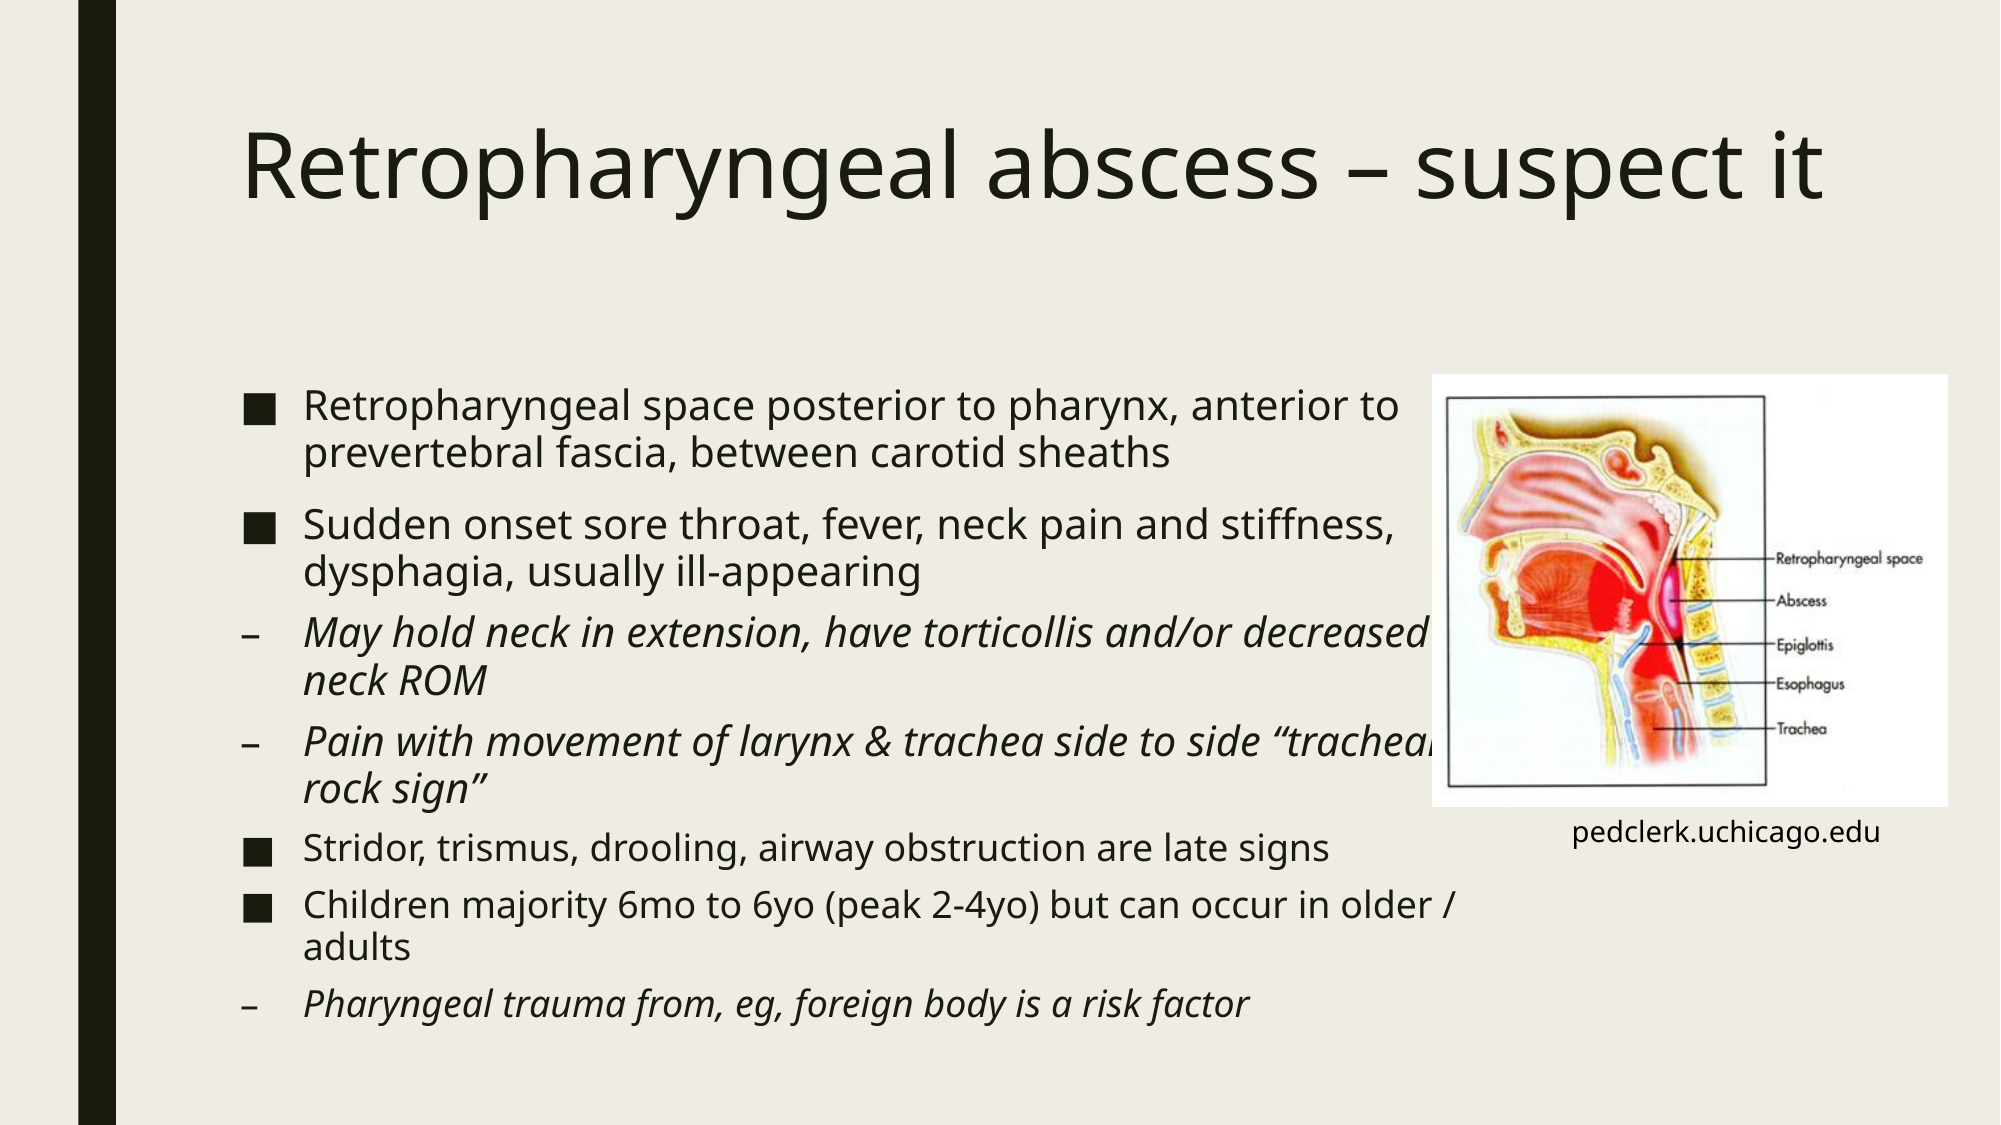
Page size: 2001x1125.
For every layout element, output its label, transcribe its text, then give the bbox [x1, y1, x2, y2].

text_box pedclerk.uchicago.edu [1556, 807, 1900, 856]
title Retropharyngeal abscess – suspect it [225, 112, 1900, 357]
list Retropharyngeal space posterior to pharynx, anterior to prevertebral fascia, between carotid sheaths Sudden onset sore throat, fever, neck pain and stiffness, dysphagia, usually ill-appearing May hold neck in extension, have torticollis and/or decreased neck ROM Pain with movement of larynx & trachea side to side “tracheal rock sign” Stridor, trismus, drooling, airway obstruction are late signs Children majority 6mo to 6yo (peak 2-4yo) but can occur in older / adults Pharyngeal trauma from, eg, foreign body is a risk factor [225, 375, 1488, 1082]
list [1432, 374, 1948, 807]
